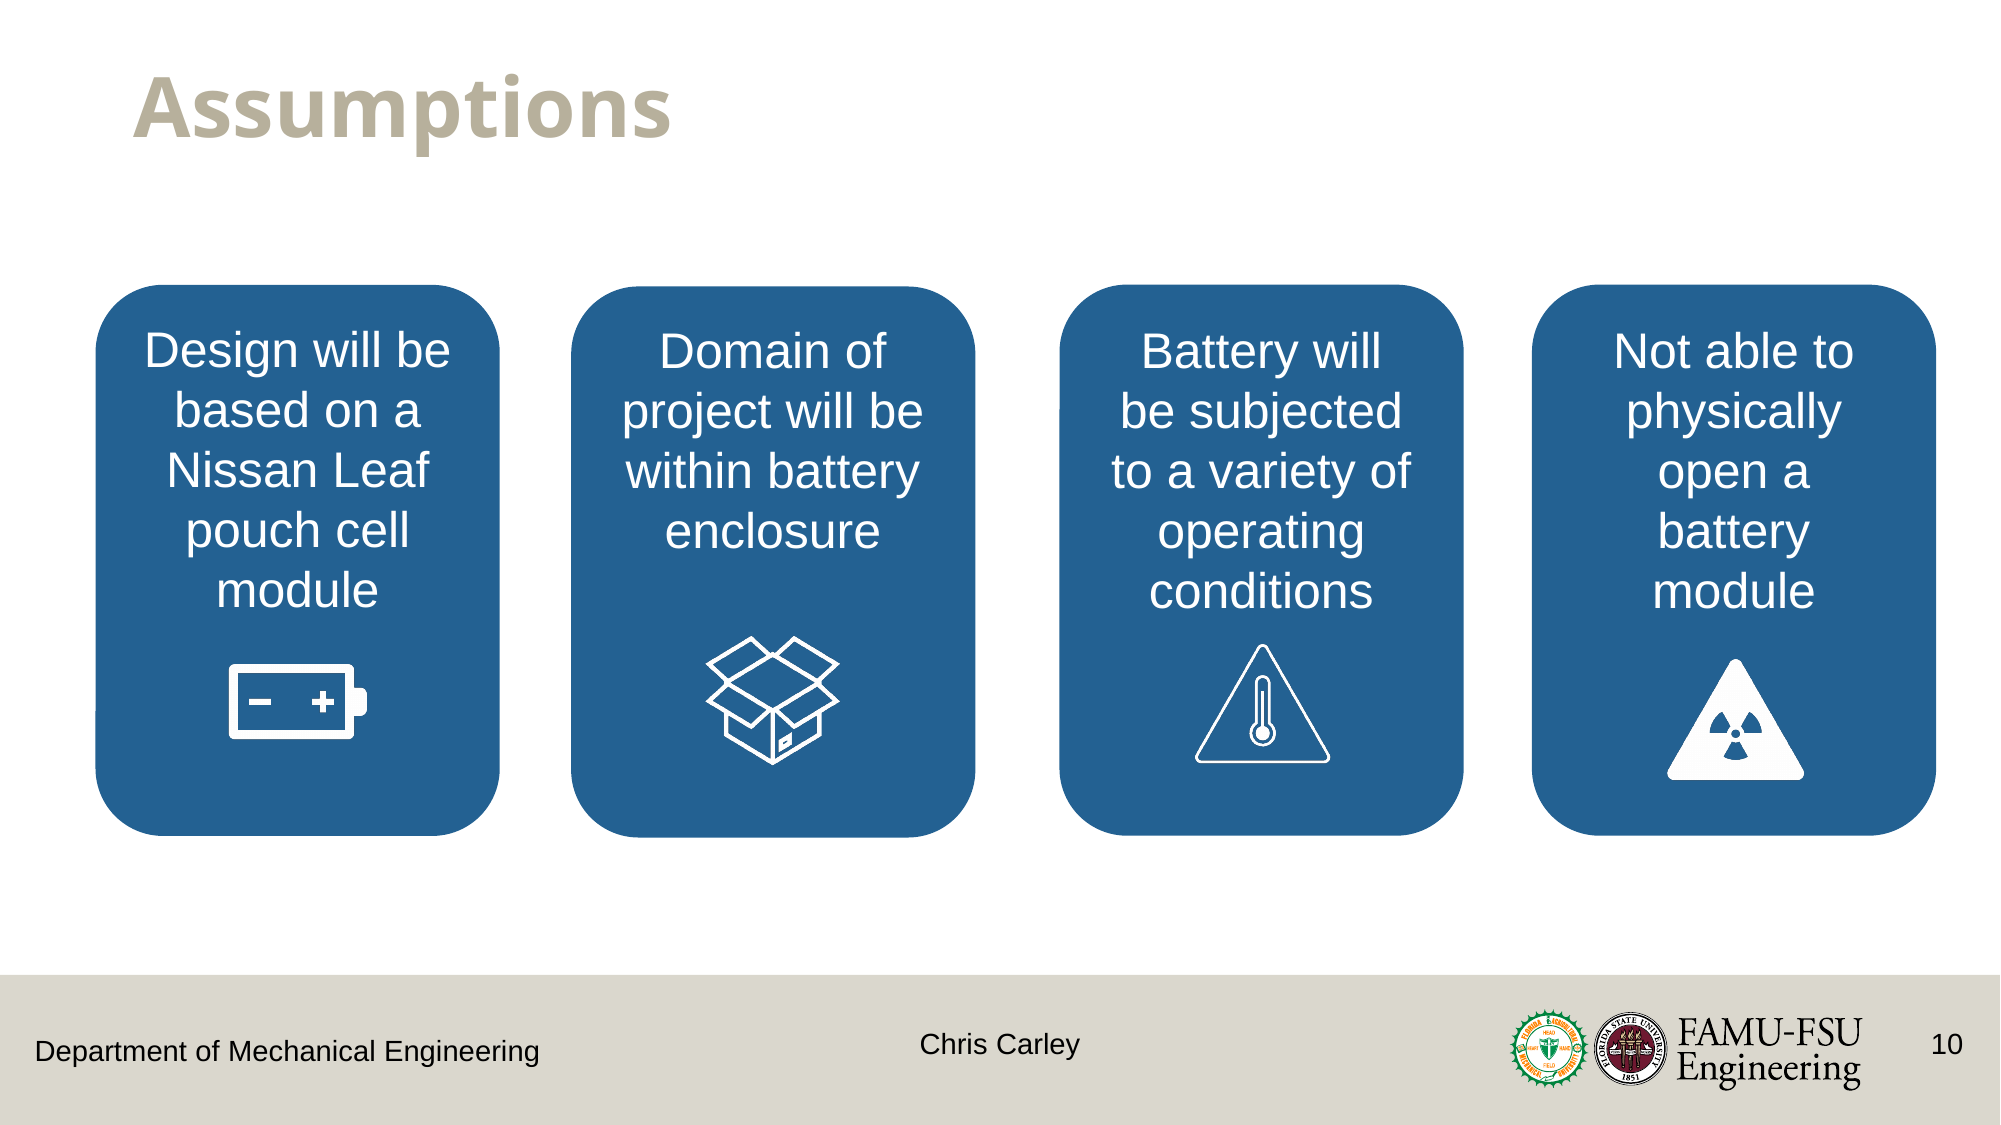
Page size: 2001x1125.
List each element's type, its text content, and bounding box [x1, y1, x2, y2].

title Assumptions [118, 0, 1844, 163]
picture [697, 624, 848, 775]
text_box Battery will be subjected to a variety of operating conditions [1093, 310, 1429, 671]
text_box [965, 332, 1093, 419]
picture [222, 626, 373, 777]
slide_number 10 [1862, 1017, 1978, 1078]
text_box [472, 332, 580, 419]
picture [1187, 628, 1338, 779]
footer Chris Carley [662, 1017, 1338, 1078]
text_box Not able to physically open a battery module [1566, 310, 1902, 671]
text_box [1429, 332, 1533, 419]
picture [1660, 644, 1811, 795]
text_box Domain of project will be within battery enclosure [580, 311, 965, 612]
text_box [570, 419, 977, 839]
text_box [573, 318, 580, 332]
text_box [1061, 283, 1462, 332]
text_box [965, 316, 973, 332]
text_box [1530, 283, 1938, 837]
text_box [585, 285, 962, 311]
text_box [94, 283, 501, 837]
text_box [1058, 419, 1465, 837]
text_box Design will be based on a Nissan Leaf pouch cell module [123, 309, 472, 670]
